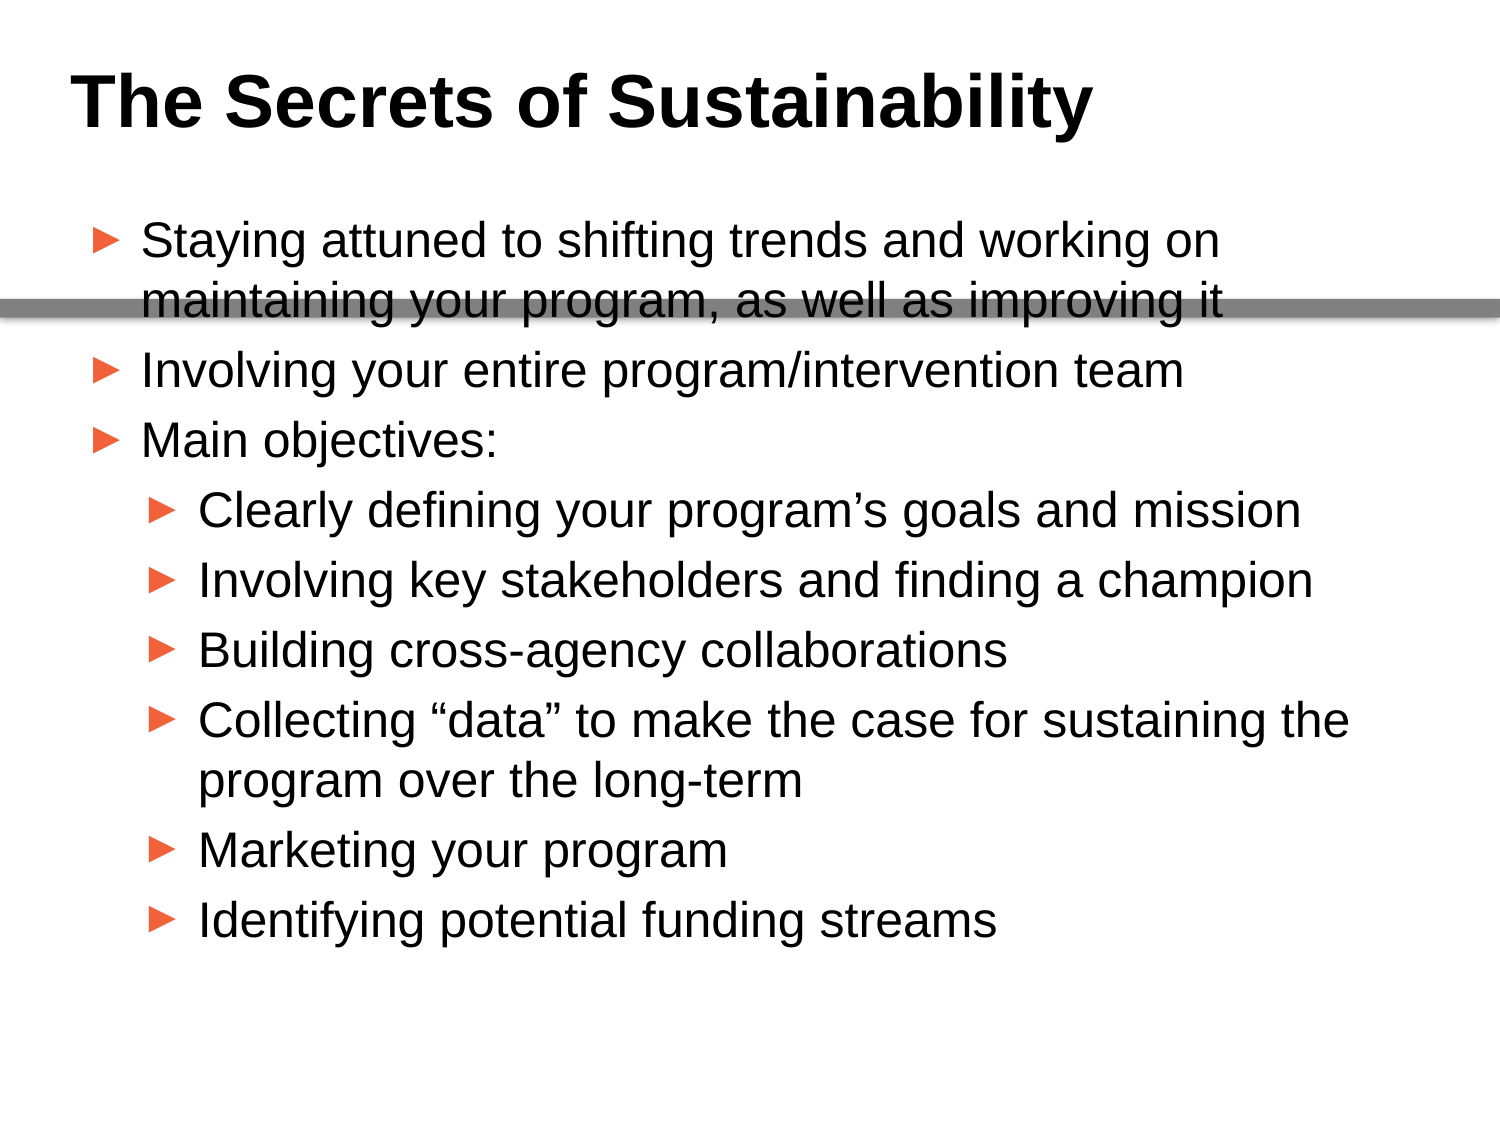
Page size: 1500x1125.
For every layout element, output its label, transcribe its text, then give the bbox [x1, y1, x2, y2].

list Staying attuned to shifting trends and working on maintaining your program, as well as improving it Involving your entire program/intervention team Main objectives: Clearly defining your program’s goals and mission Involving key stakeholders and finding a champion Building cross-agency collaborations Collecting “data” to make the case for sustaining the program over the long-term Marketing your program Identifying potential funding streams [69, 200, 1420, 1010]
title The Secrets of Sustainability [55, 45, 1445, 263]
